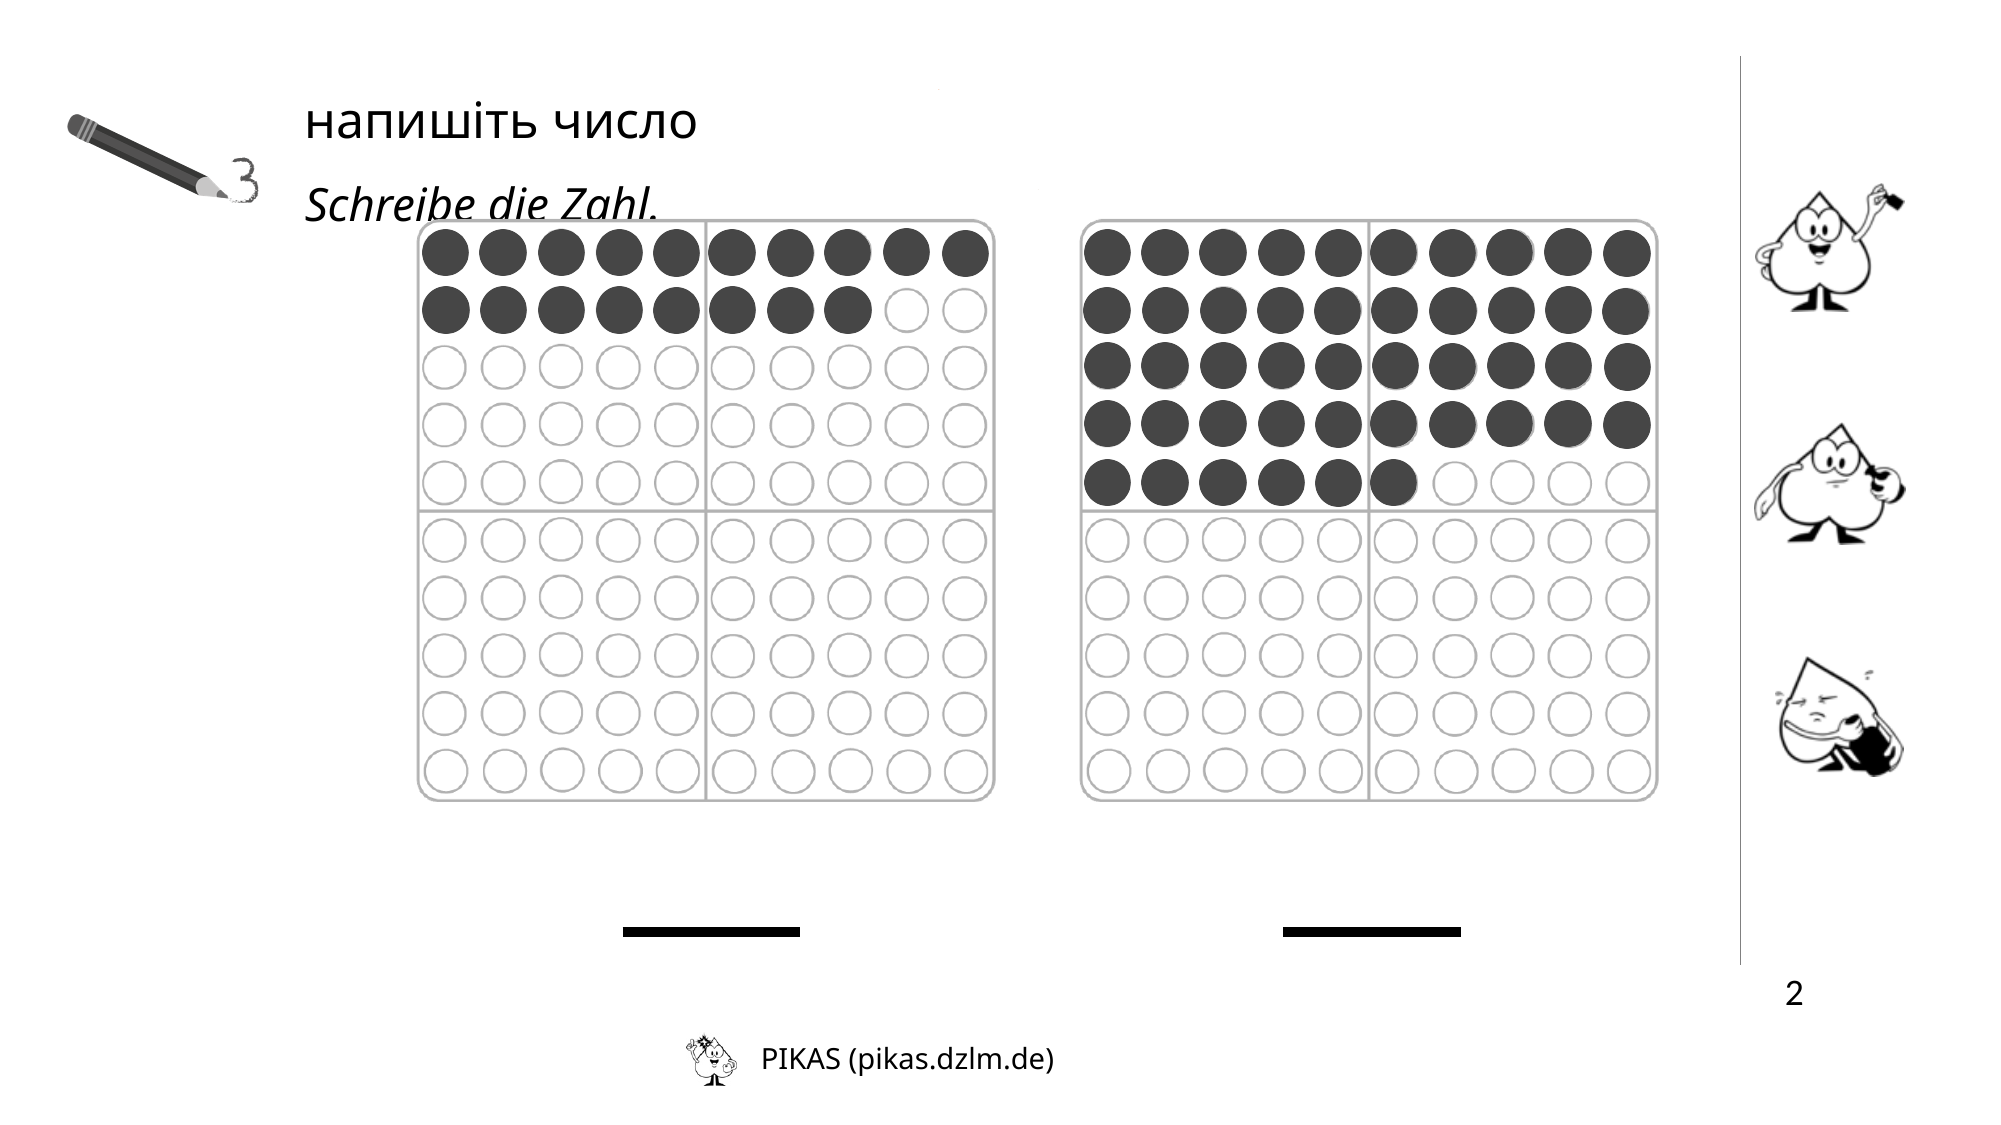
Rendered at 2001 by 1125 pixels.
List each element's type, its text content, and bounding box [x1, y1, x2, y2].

text_box PIKAS (pikas.dzlm.de) [614, 1033, 1209, 1121]
picture [686, 1032, 737, 1086]
picture [1078, 218, 1659, 803]
picture [67, 113, 260, 203]
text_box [1754, 183, 1906, 777]
text_box 2 [1770, 961, 1820, 1021]
picture [415, 218, 996, 802]
text_box напишіть число Schreibe die Zahl. [289, 50, 1535, 238]
